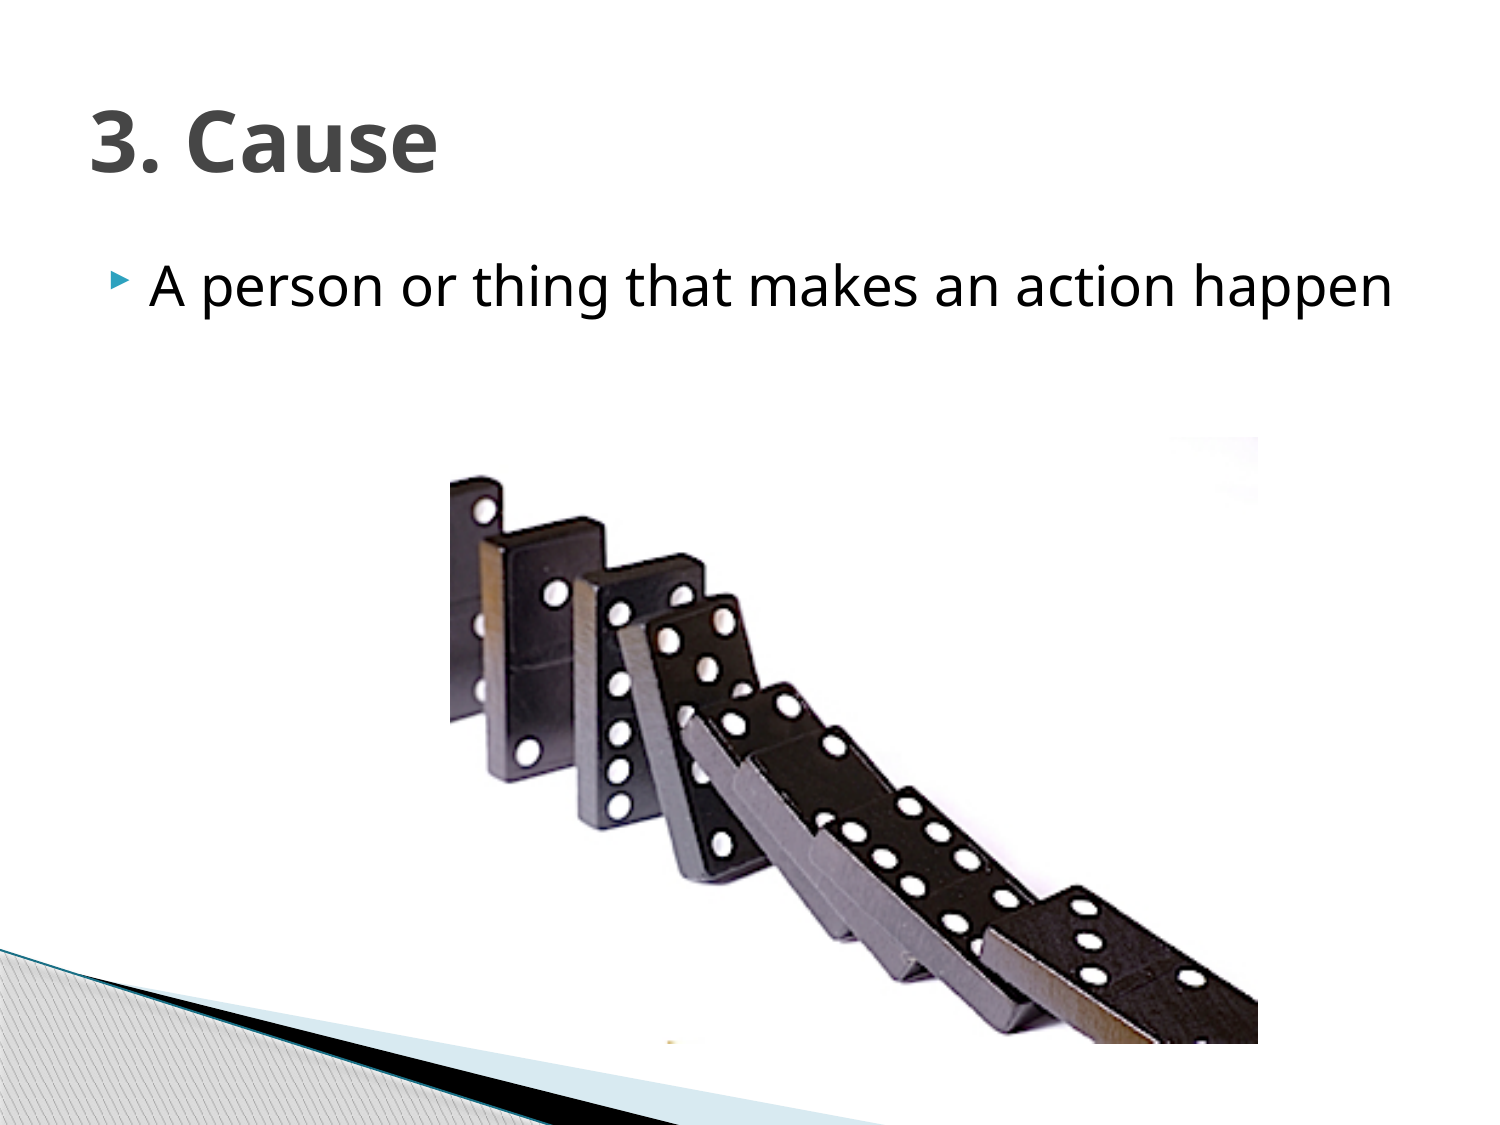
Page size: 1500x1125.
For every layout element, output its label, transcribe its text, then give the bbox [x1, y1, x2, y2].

title 3. Cause [75, 45, 1425, 233]
picture [449, 437, 1259, 1045]
list A person or thing that makes an action happen [75, 243, 1425, 986]
